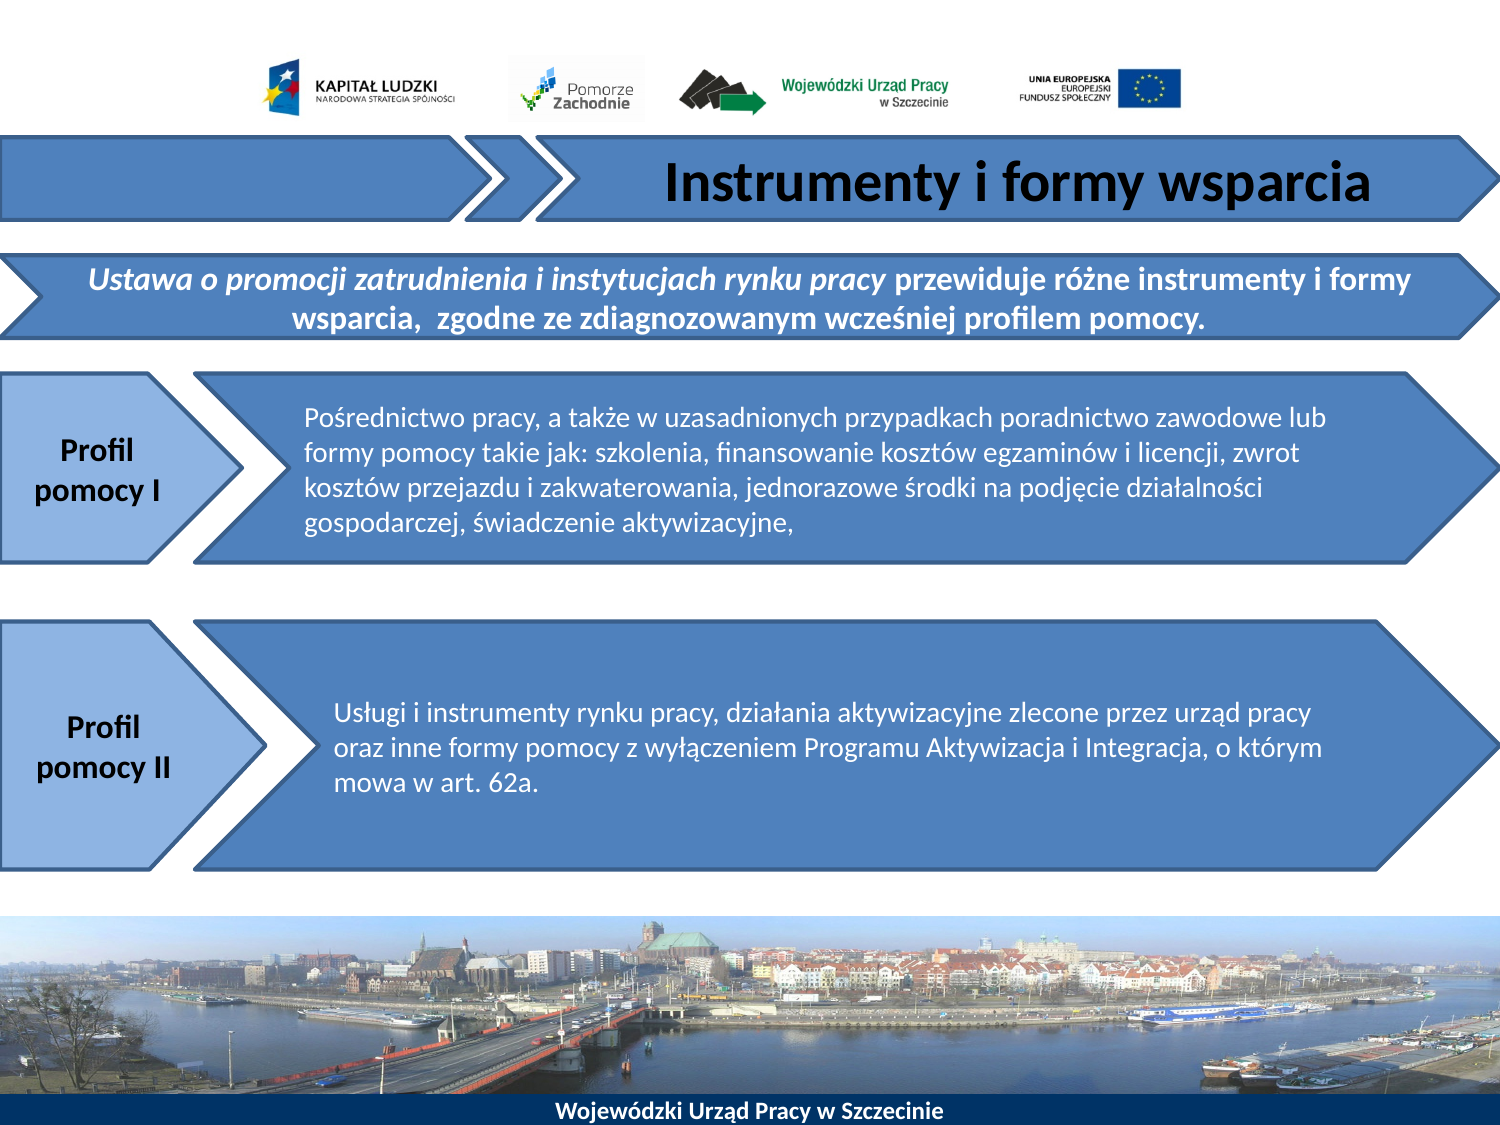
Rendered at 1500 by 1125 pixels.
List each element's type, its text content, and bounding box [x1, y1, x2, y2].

text_box Ustawa o promocji zatrudnienia i instytucjach rynku pracy przewiduje różne instrumenty i formy wsparcia, zgodne ze zdiagnozowanym wcześniej profilem pomocy. [0, 253, 1500, 341]
picture [230, 30, 485, 136]
text_box Profil pomocy I [0, 371, 245, 565]
picture [977, 30, 1223, 135]
text_box Pośrednictwo pracy, a także w uzasadnionych przypadkach poradnictwo zawodowe lub formy pomocy takie jak: szkolenia, finansowanie kosztów egzaminów i licencji, zwrot kosztów przejazdu i zakwaterowania, jednorazowe środki na podjęcie działalności gospodarczej, świadczenie aktywizacyjne, [192, 371, 1500, 565]
picture [508, 55, 645, 122]
picture [668, 59, 958, 125]
text_box Profil pomocy II [0, 619, 268, 872]
text_box Usługi i instrumenty rynku pracy, działania aktywizacyjne zlecone przez urząd pracy oraz inne formy pomocy z wyłączeniem Programu Aktywizacja i Integracja, o którym mowa w art. 62a. [192, 619, 1500, 872]
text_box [0, 136, 1500, 221]
picture [0, 916, 1500, 1094]
